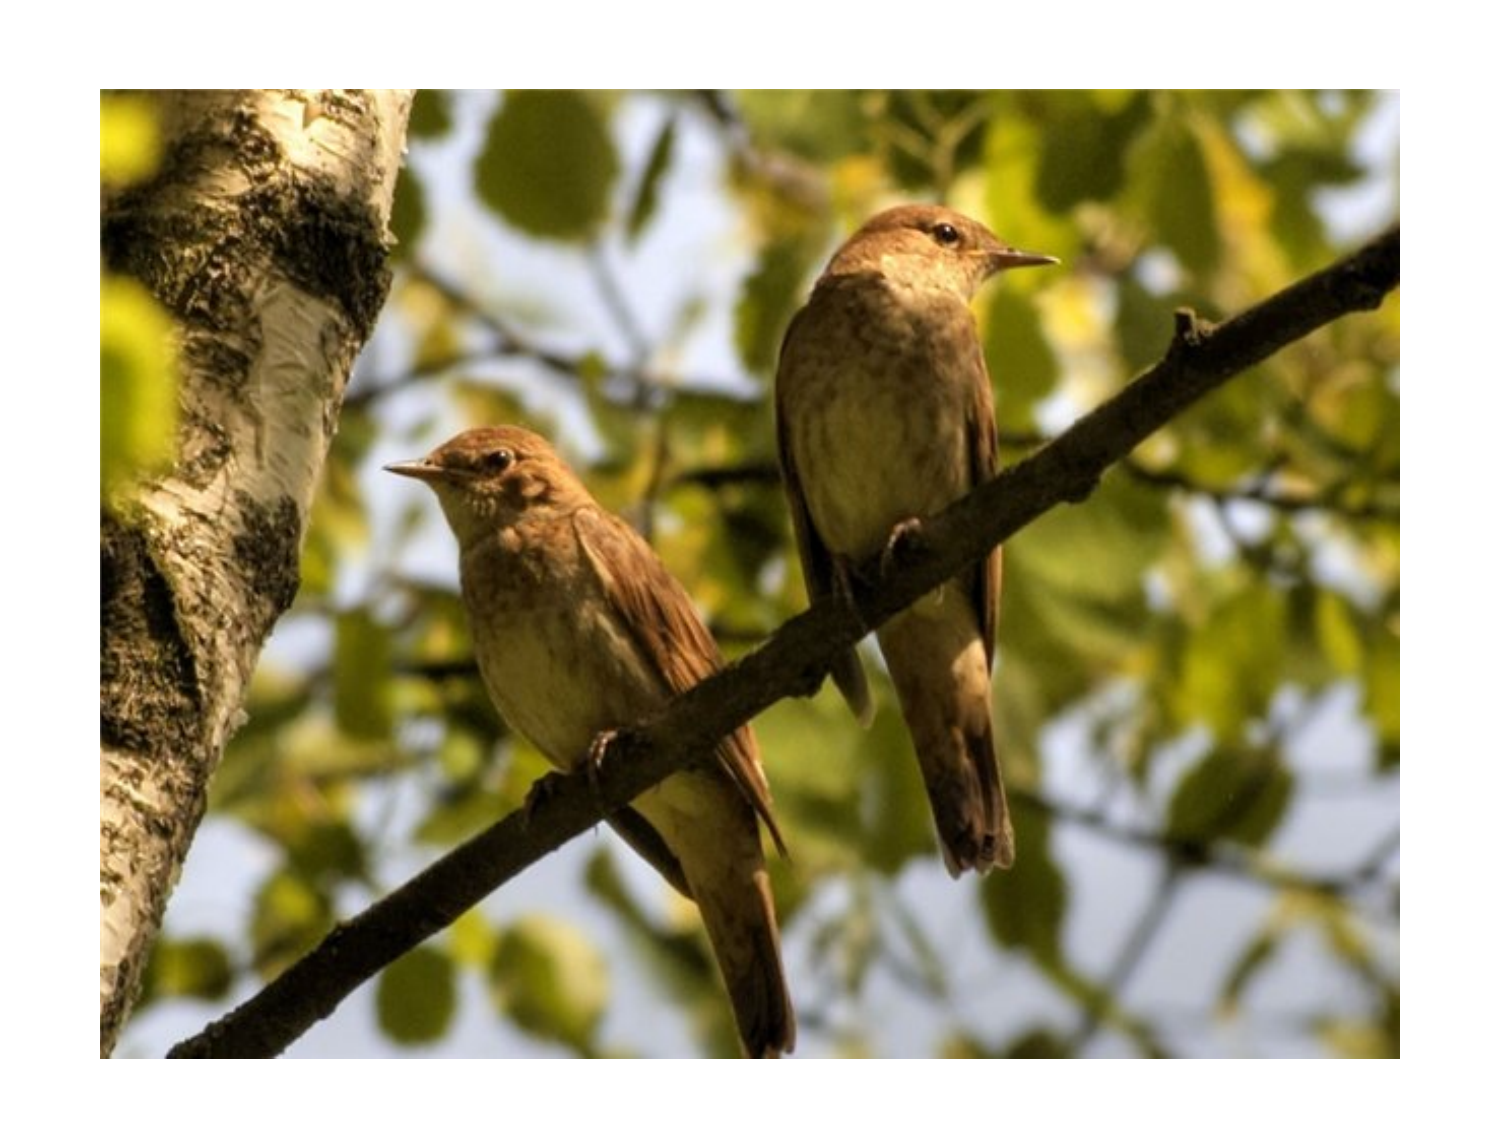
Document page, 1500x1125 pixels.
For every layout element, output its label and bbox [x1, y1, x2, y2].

picture [100, 89, 1400, 1059]
